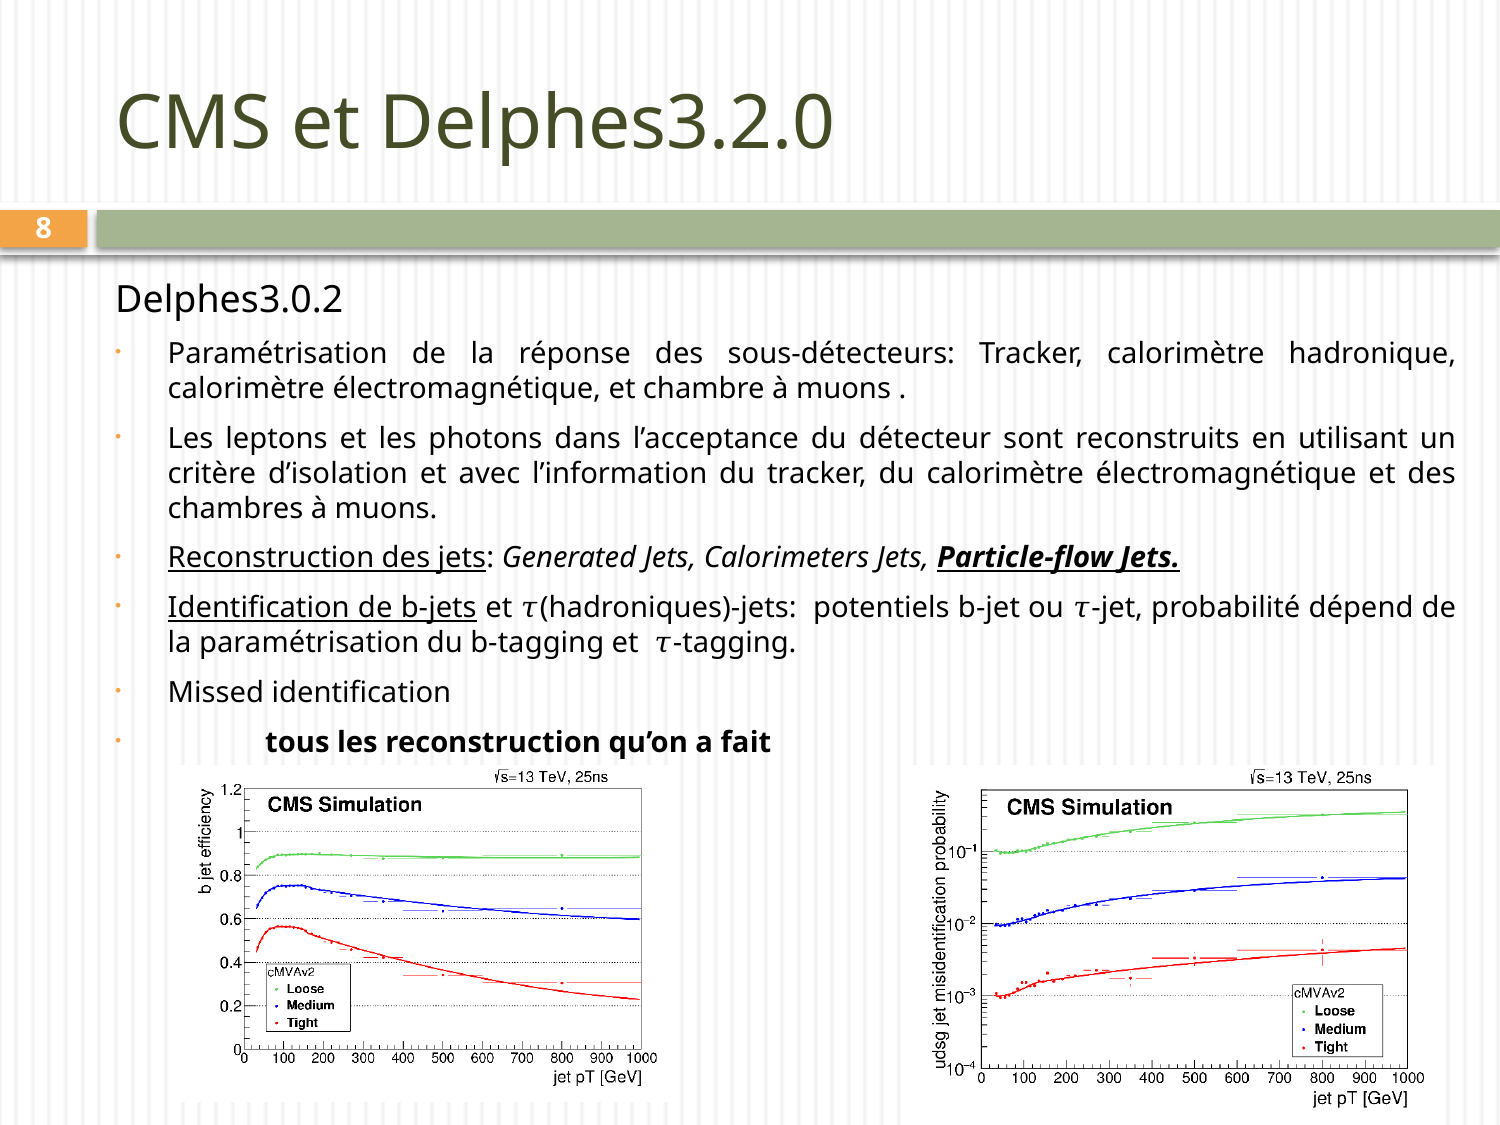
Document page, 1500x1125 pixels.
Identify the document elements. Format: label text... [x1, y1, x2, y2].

picture [170, 765, 668, 1102]
picture [903, 765, 1436, 1125]
slide_number 8 [0, 208, 88, 249]
title CMS et Delphes3.2.0 [100, 37, 1438, 200]
